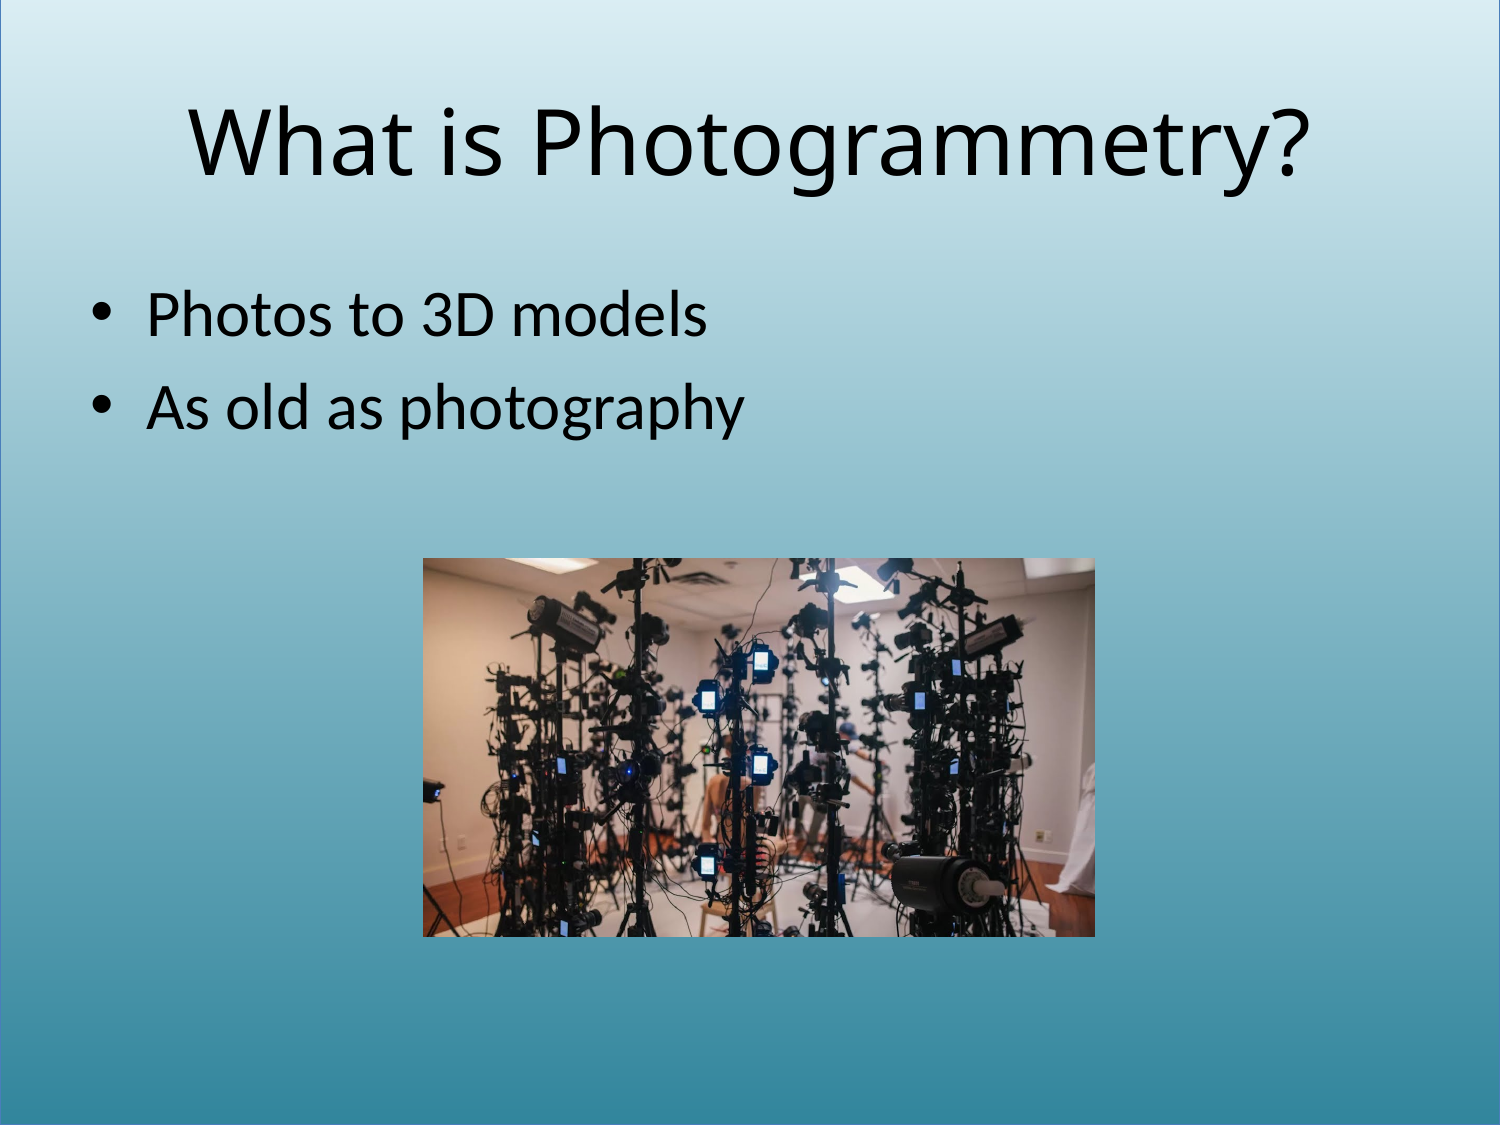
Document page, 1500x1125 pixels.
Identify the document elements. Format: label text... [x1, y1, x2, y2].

text_box [0, 0, 1500, 1125]
list Photos to 3D models As old as photography [75, 262, 1425, 1005]
picture [423, 558, 1095, 937]
title What is Photogrammetry? [75, 45, 1425, 233]
